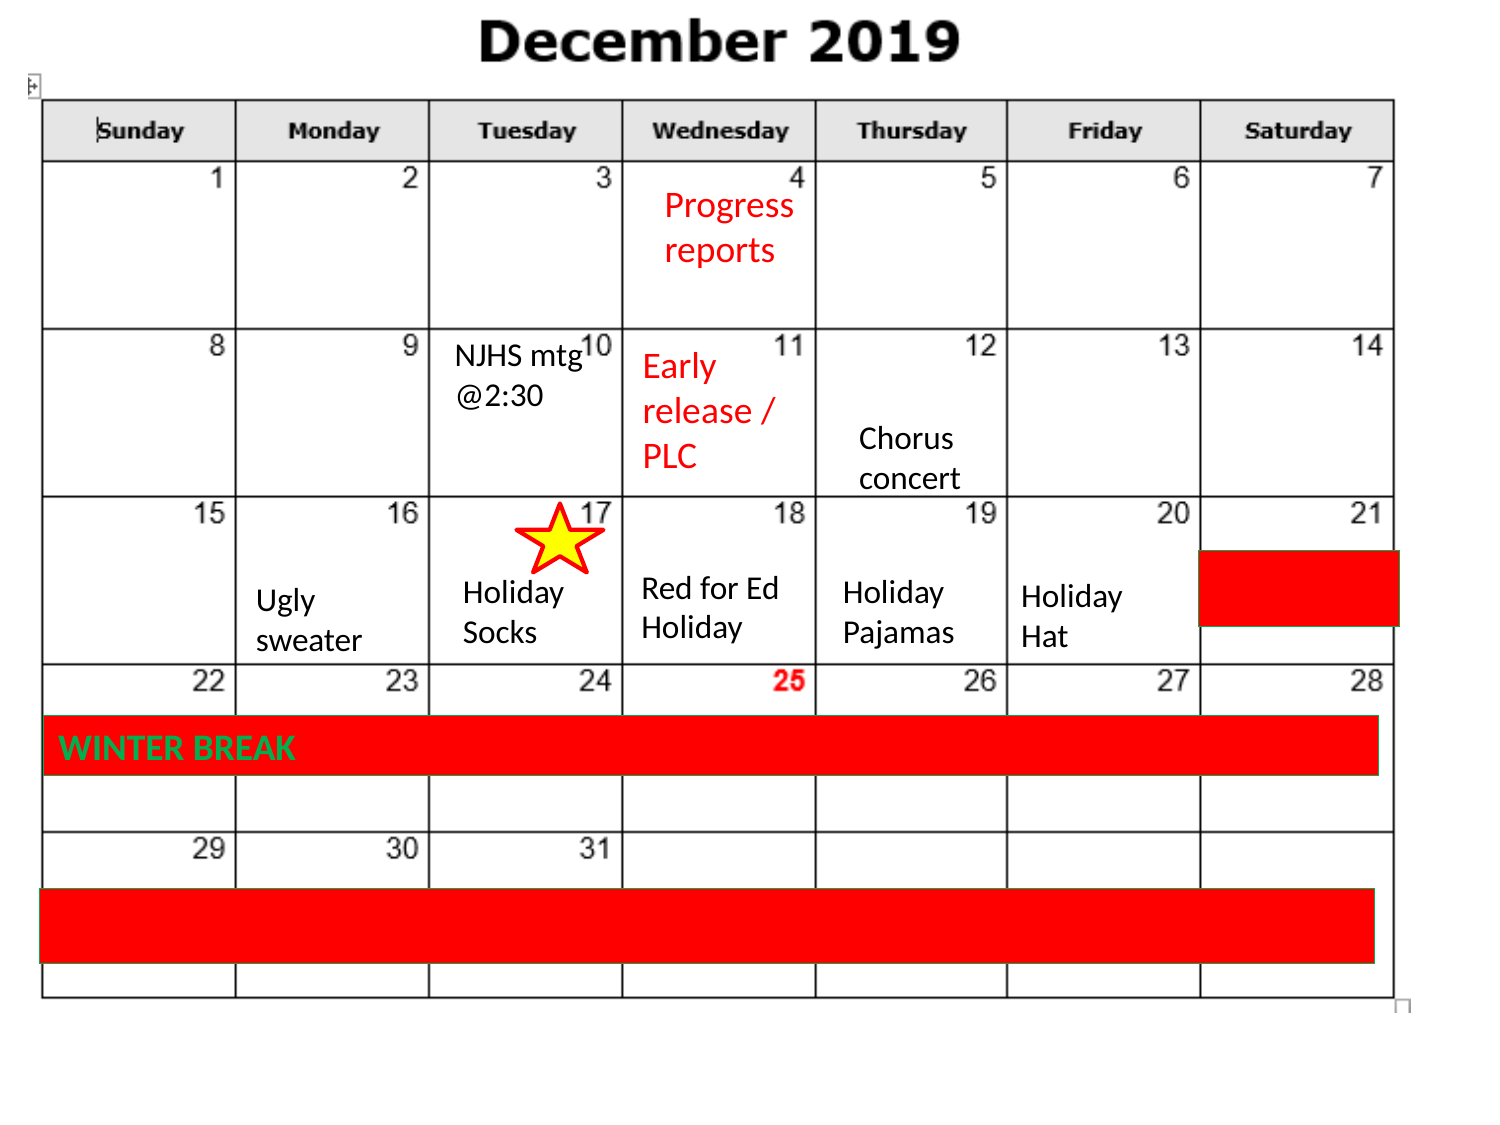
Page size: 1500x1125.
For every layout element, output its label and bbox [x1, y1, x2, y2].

picture [27, 0, 1411, 1013]
